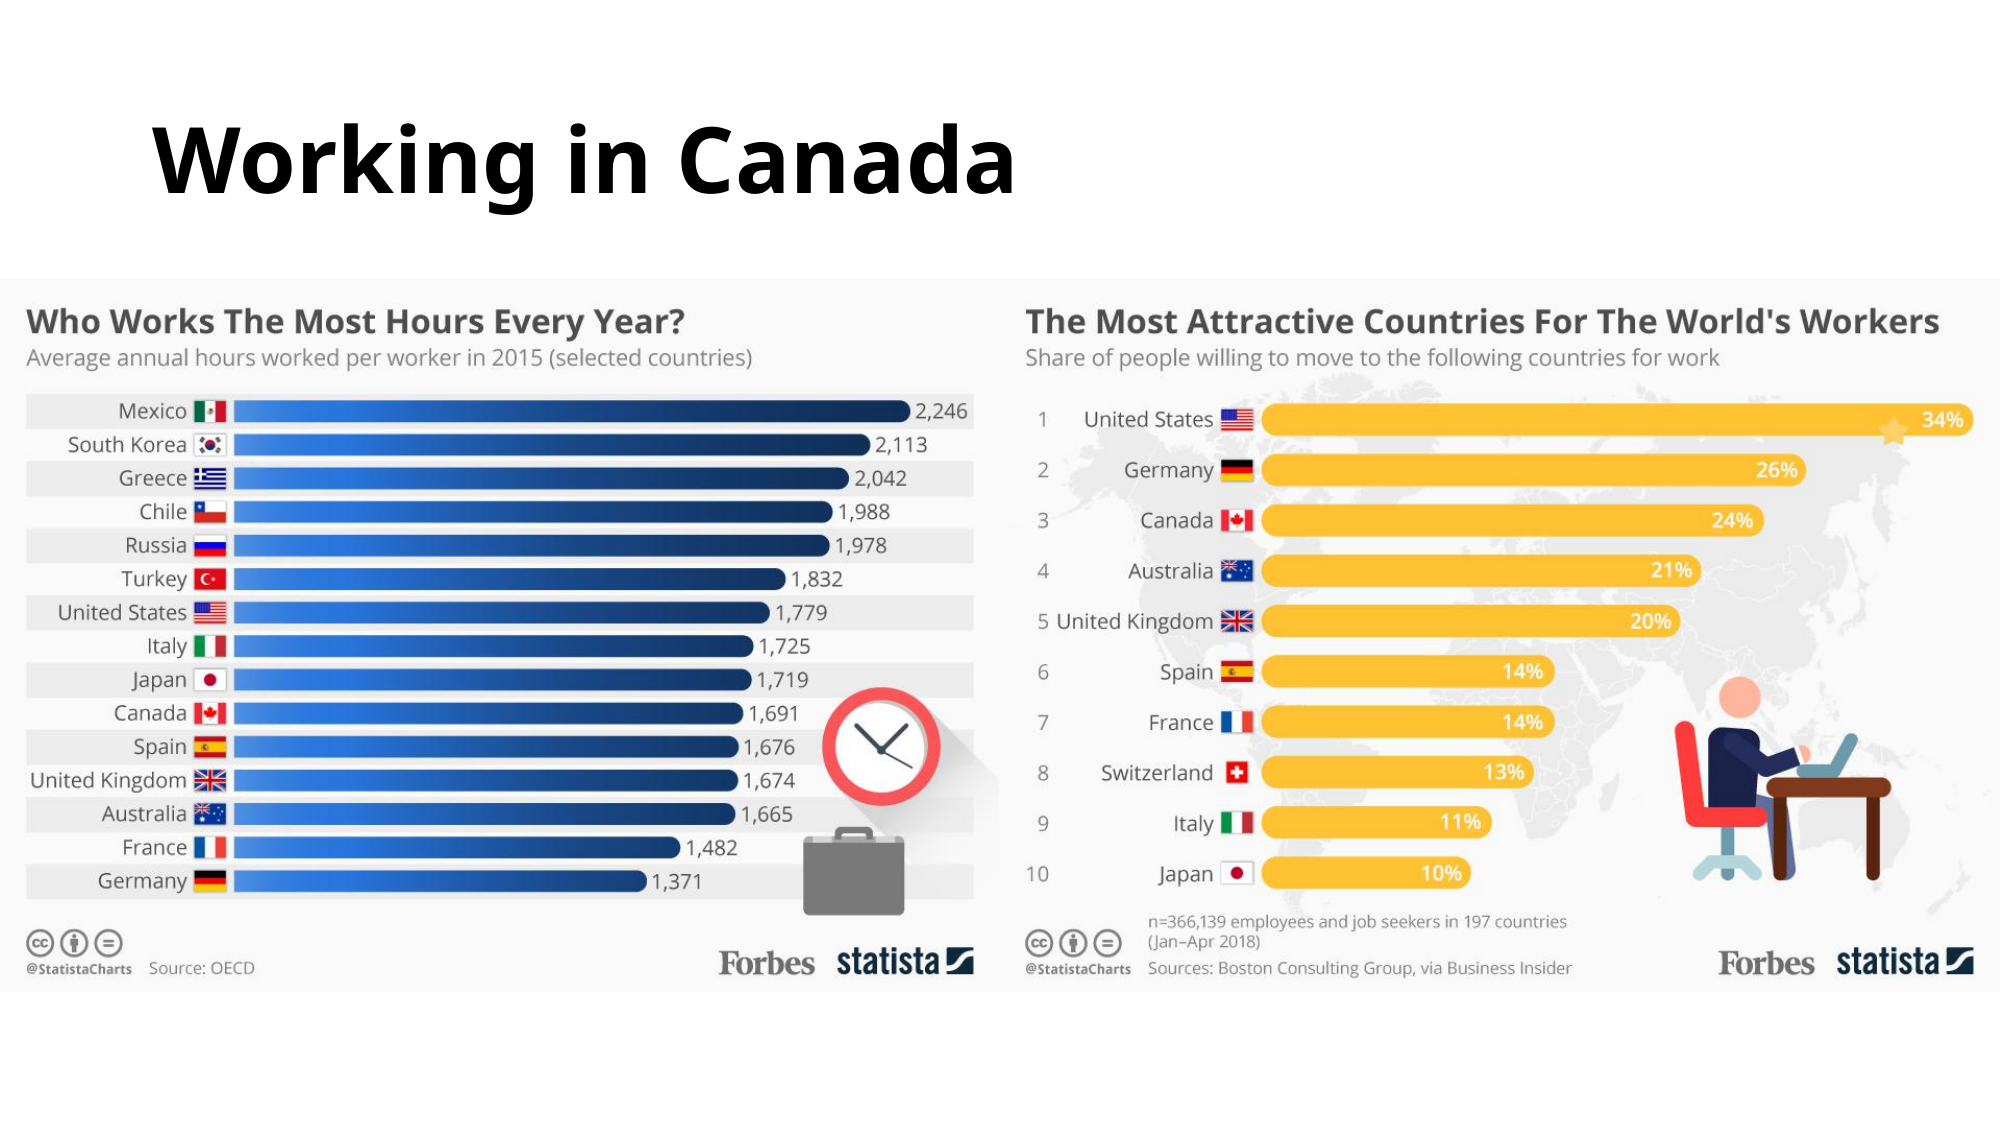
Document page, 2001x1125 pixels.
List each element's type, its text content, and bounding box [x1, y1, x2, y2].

title Working in Canada [137, 89, 1863, 239]
picture [999, 278, 2000, 992]
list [0, 278, 999, 992]
